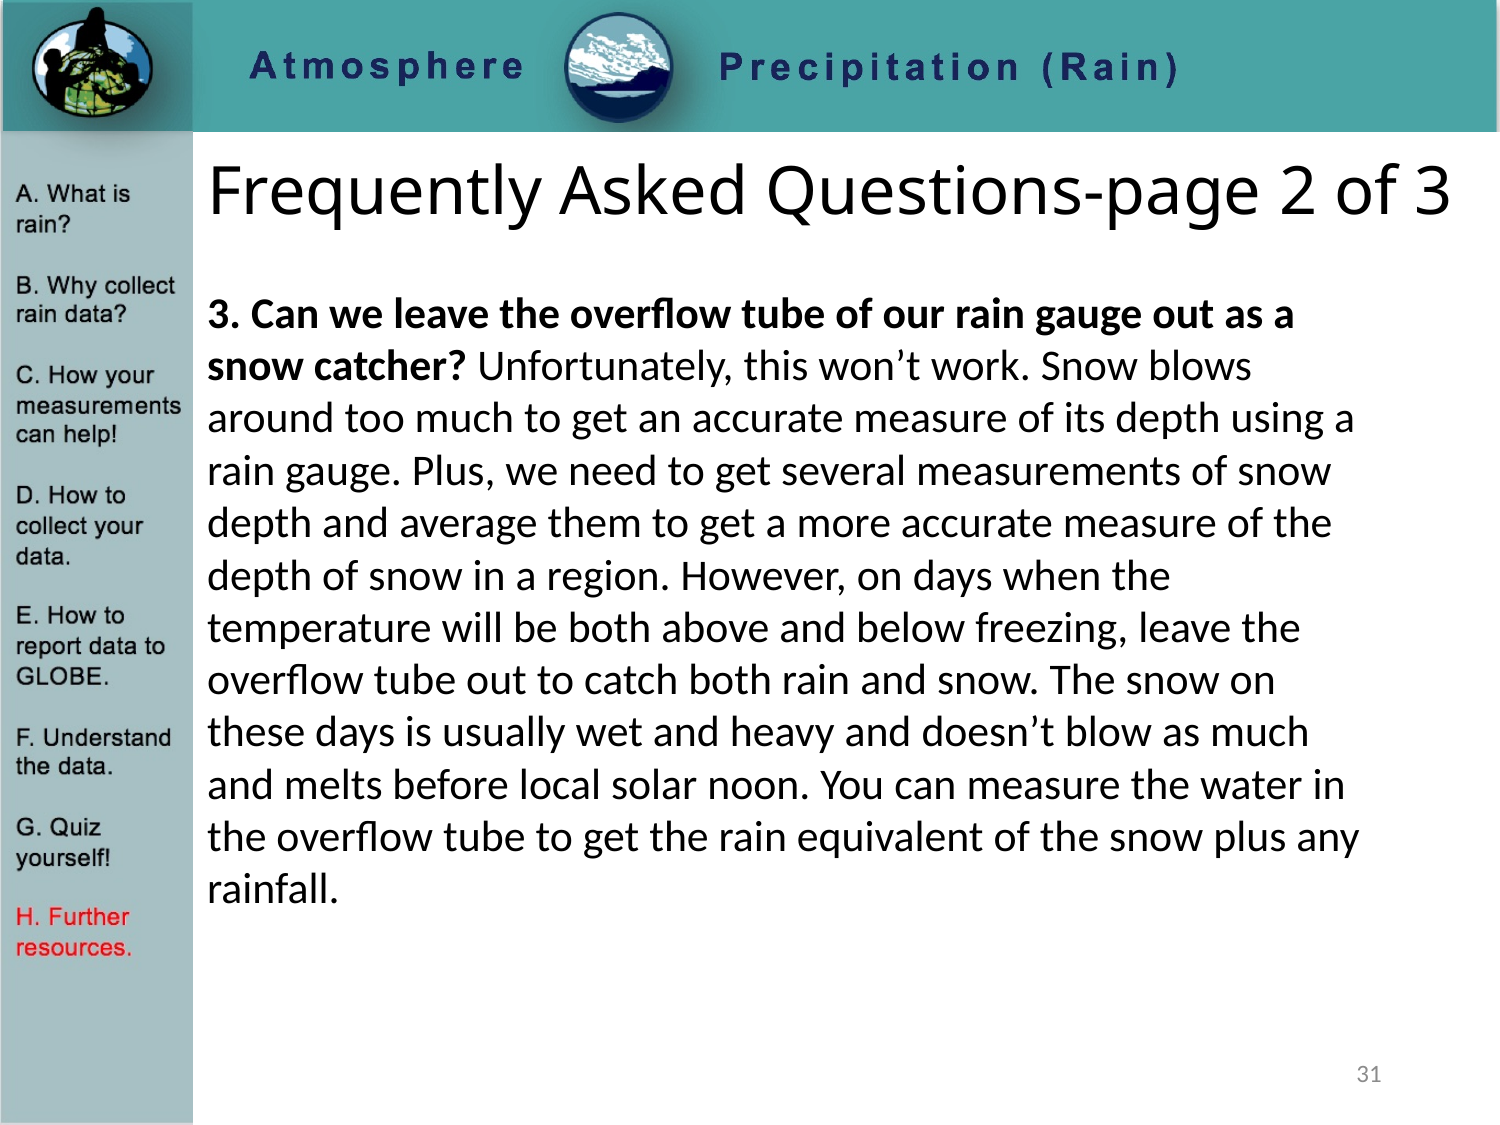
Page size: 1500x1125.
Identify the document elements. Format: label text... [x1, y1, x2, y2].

slide_number 31 [1059, 1042, 1397, 1103]
list 3. Can we leave the overflow tube of our rain gauge out as a snow catcher? Unfortunately, this won’t work. Snow blows around too much to get an accurate measure of its depth using a rain gauge. Plus, we need to get several measurements of snow depth and average them to get a more accurate measure of the depth of snow in a region. However, on days when the temperature will be both above and below freezing, leave the overflow tube out to catch both rain and snow. The snow on these days is usually wet and heavy and doesn’t blow as much and melts before local solar noon. You can measure the water in the overflow tube to get the rain equivalent of the snow plus any rainfall. [193, 215, 1384, 930]
title Frequently Asked Questions-page 2 of 3 [193, 132, 1486, 302]
picture [0, 0, 1500, 1125]
